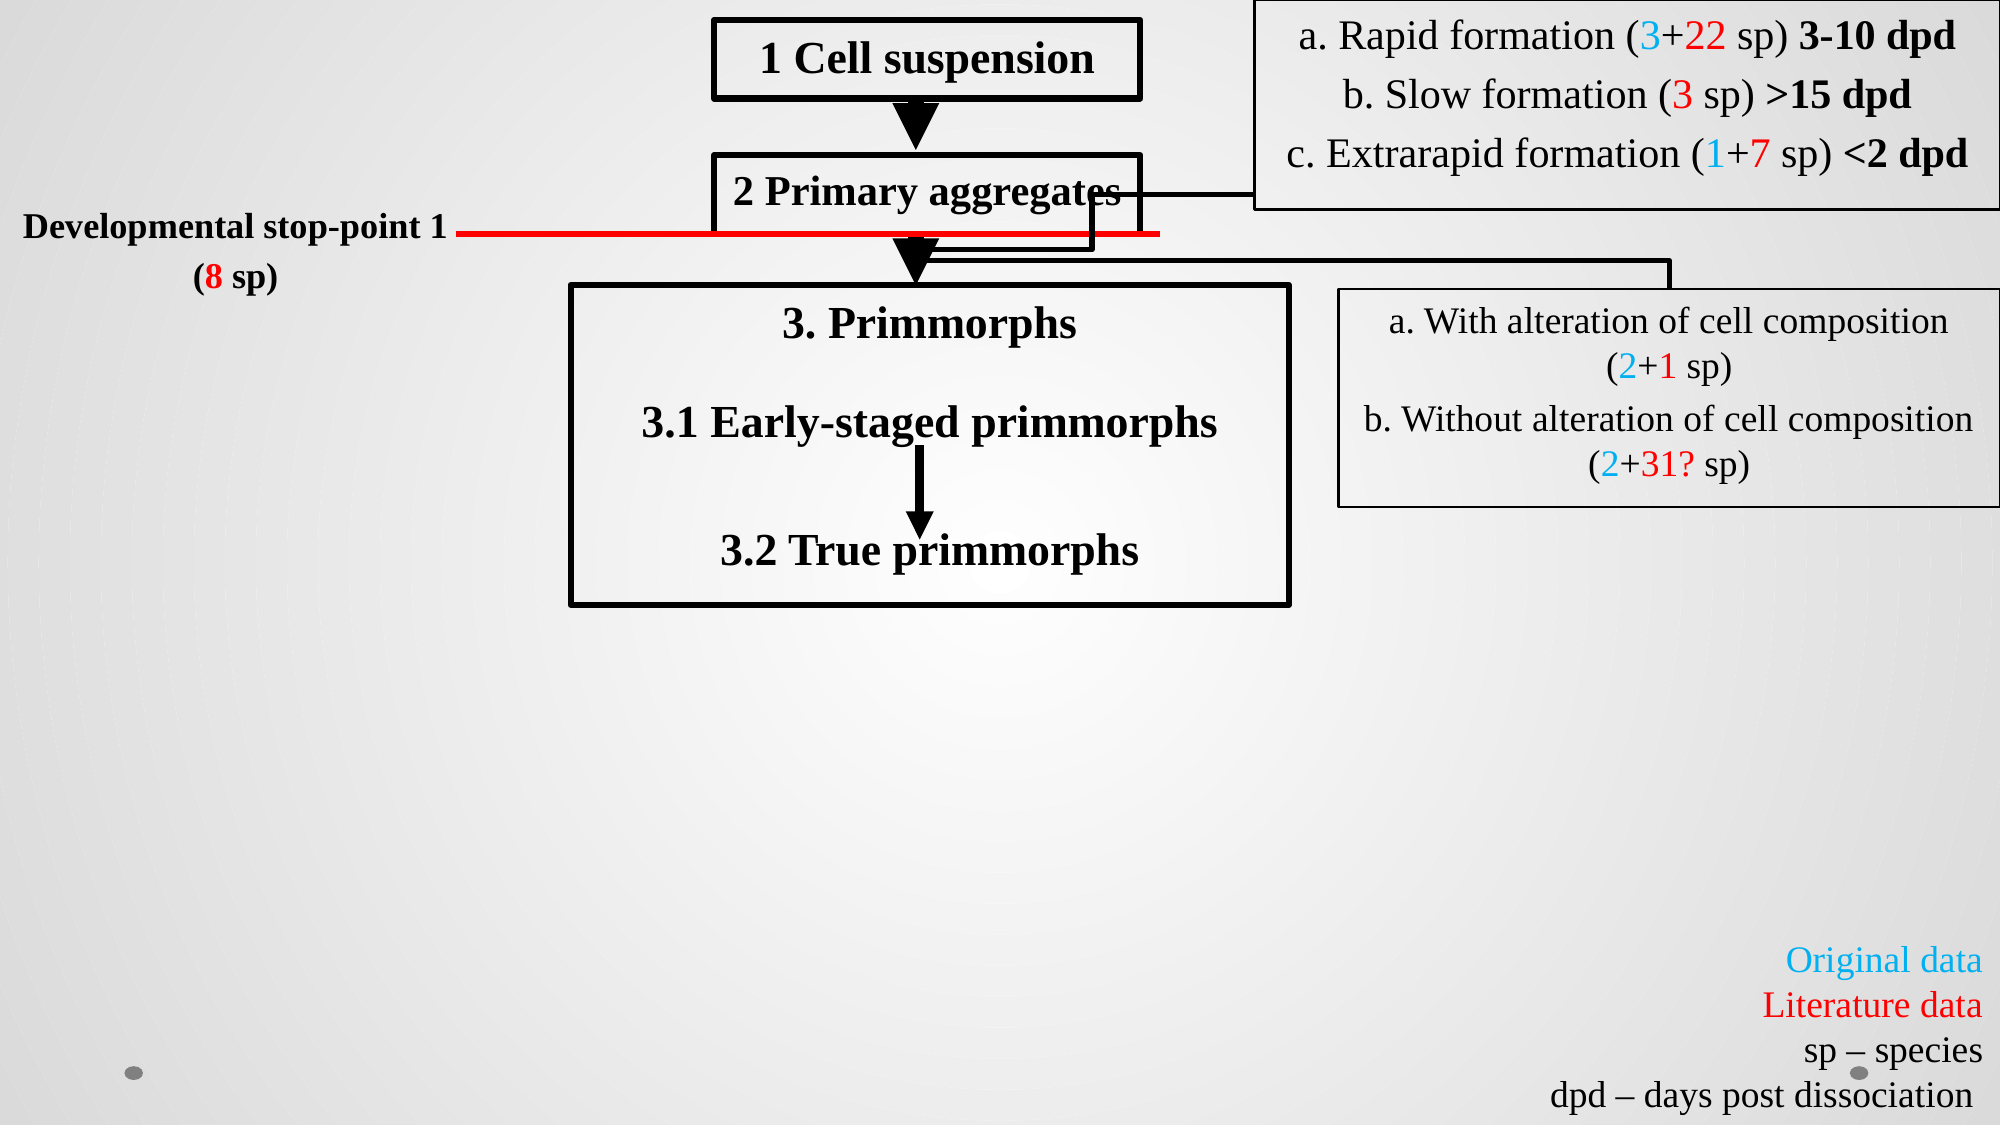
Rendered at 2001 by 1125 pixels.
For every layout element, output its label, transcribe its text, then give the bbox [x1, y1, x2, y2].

text_box Developmental stop-point 1 (8 sp) [0, 194, 472, 305]
text_box 1 Cell suspension [714, 20, 1141, 99]
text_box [930, 194, 1254, 250]
text_box a. With alteration of cell composition (2+1 sp) b. Without alteration of cell composition (2+31? sp) [1338, 288, 2000, 507]
text_box a. Rapid formation (3+22 sp) 3-10 dpd b. Slow formation (3 sp) >15 dpd c. Extrarapid formation (1+7 sp) <2 dpd [1254, 0, 2000, 210]
text_box 3. Primmorphs 3.1 Early-staged primmorphs 3.2 True primmorphs [570, 284, 1289, 605]
text_box 2 Primary aggregates [714, 155, 1141, 231]
text_box Original data Literature data sp – species dpd – days post dissociation [1535, 928, 1998, 1123]
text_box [925, 260, 1670, 290]
